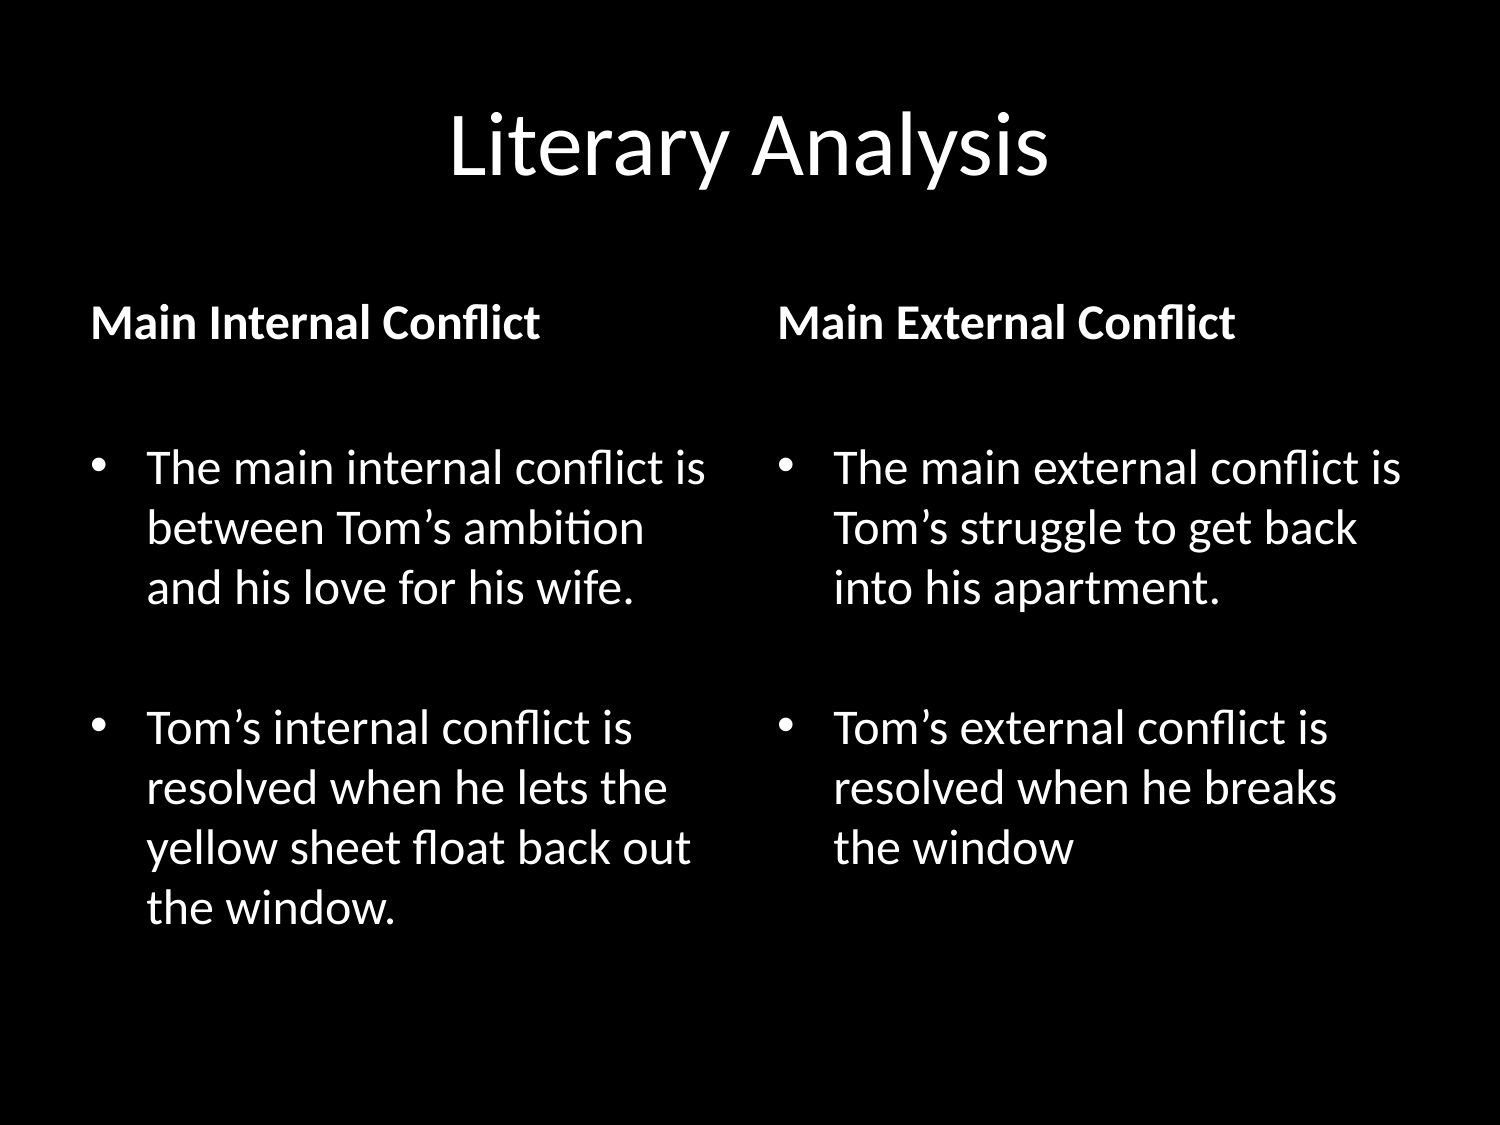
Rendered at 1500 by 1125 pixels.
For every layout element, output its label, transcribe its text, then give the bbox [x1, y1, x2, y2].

list Main Internal Conflict [75, 251, 738, 356]
list The main internal conflict is between Tom’s ambition and his love for his wife. Tom’s internal conflict is resolved when he lets the yellow sheet float back out the window. [75, 356, 738, 1005]
title Literary Analysis [75, 45, 1425, 233]
list The main external conflict is Tom’s struggle to get back into his apartment. Tom’s external conflict is resolved when he breaks the window [761, 356, 1425, 1005]
list Main External Conflict [761, 251, 1425, 356]
